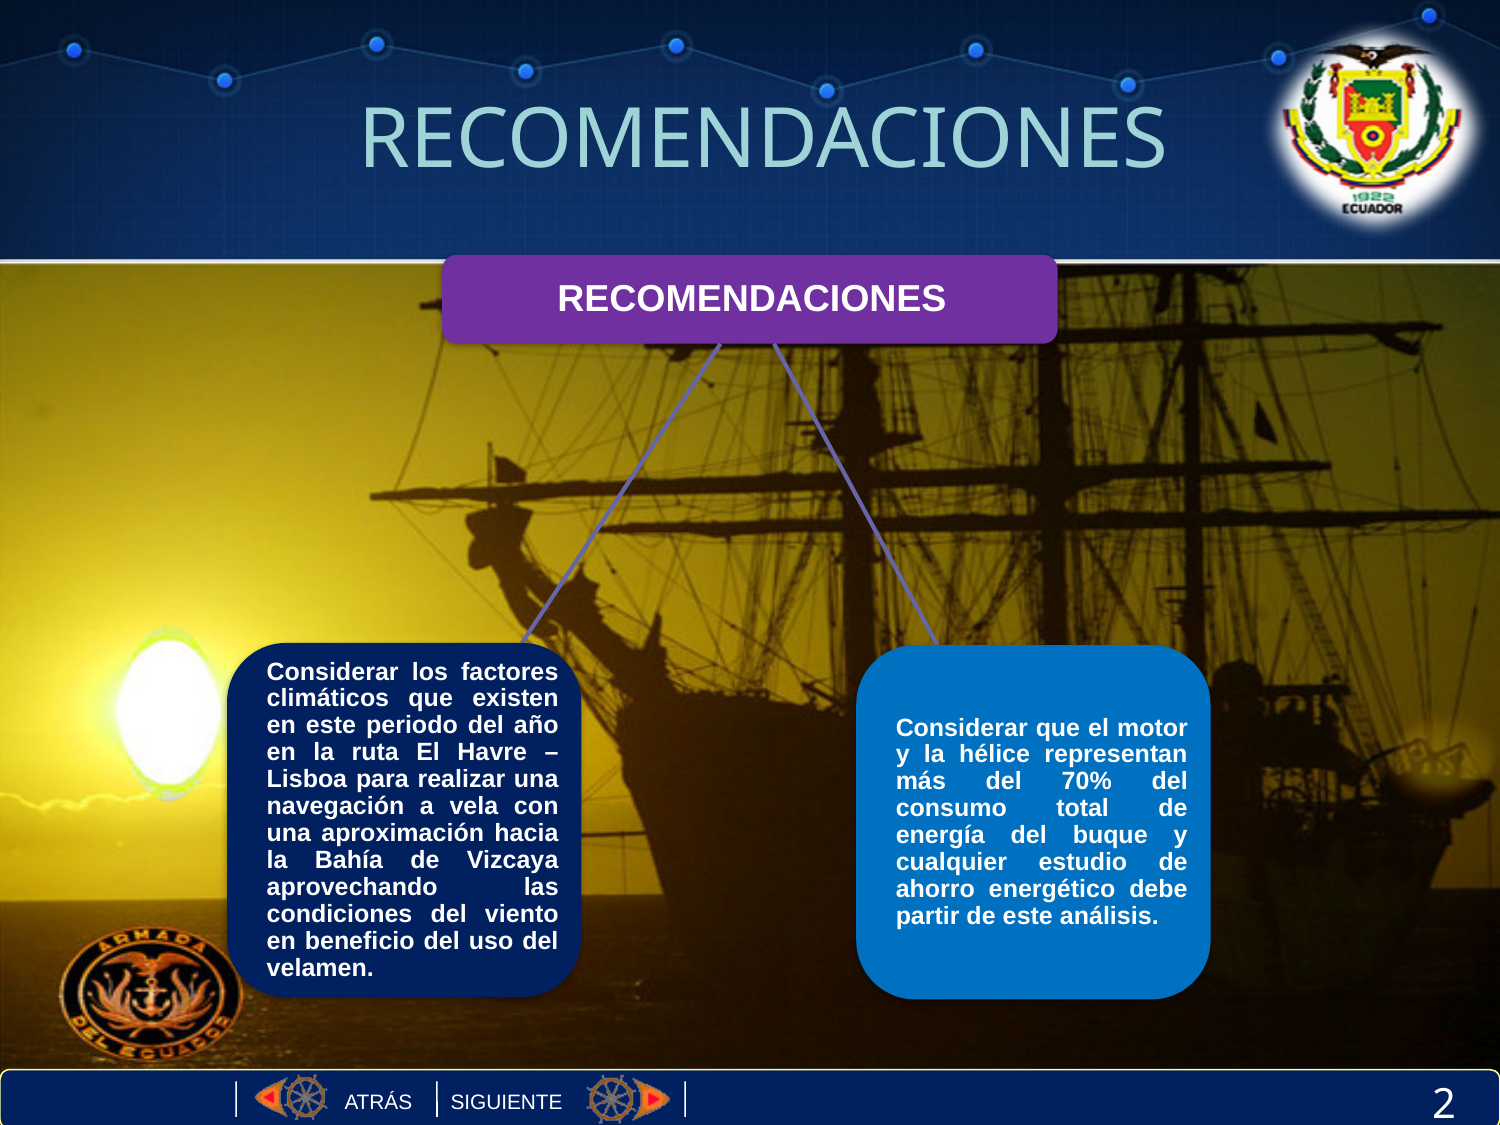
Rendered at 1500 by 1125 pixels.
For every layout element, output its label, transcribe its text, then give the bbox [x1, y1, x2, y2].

title RECOMENDACIONES [1358, 253, 1439, 260]
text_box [146, 217, 1353, 1125]
picture [0, 0, 1500, 1125]
title RECOMENDACIONES [88, 90, 1252, 260]
